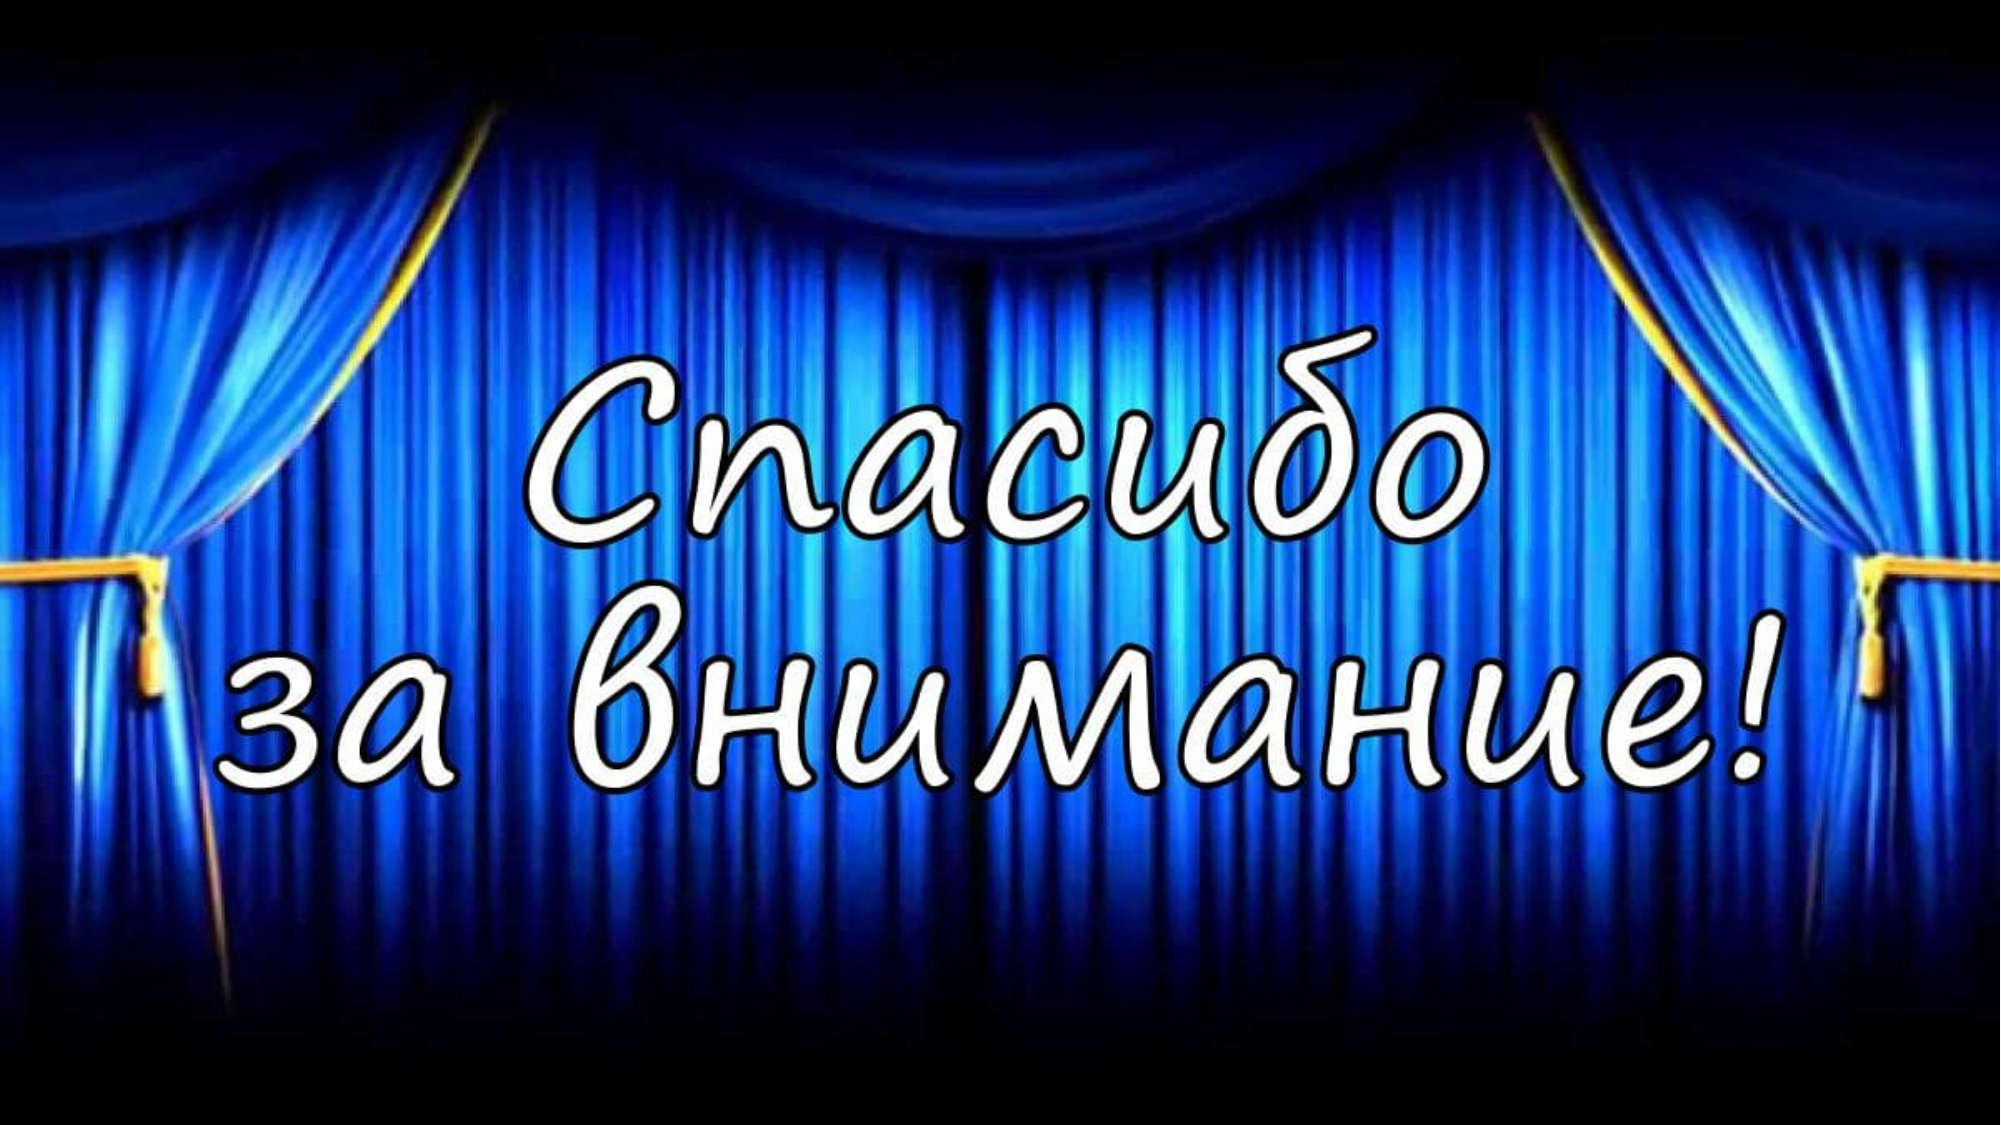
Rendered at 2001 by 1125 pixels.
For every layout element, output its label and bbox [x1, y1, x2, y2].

list [0, 0, 2000, 1125]
